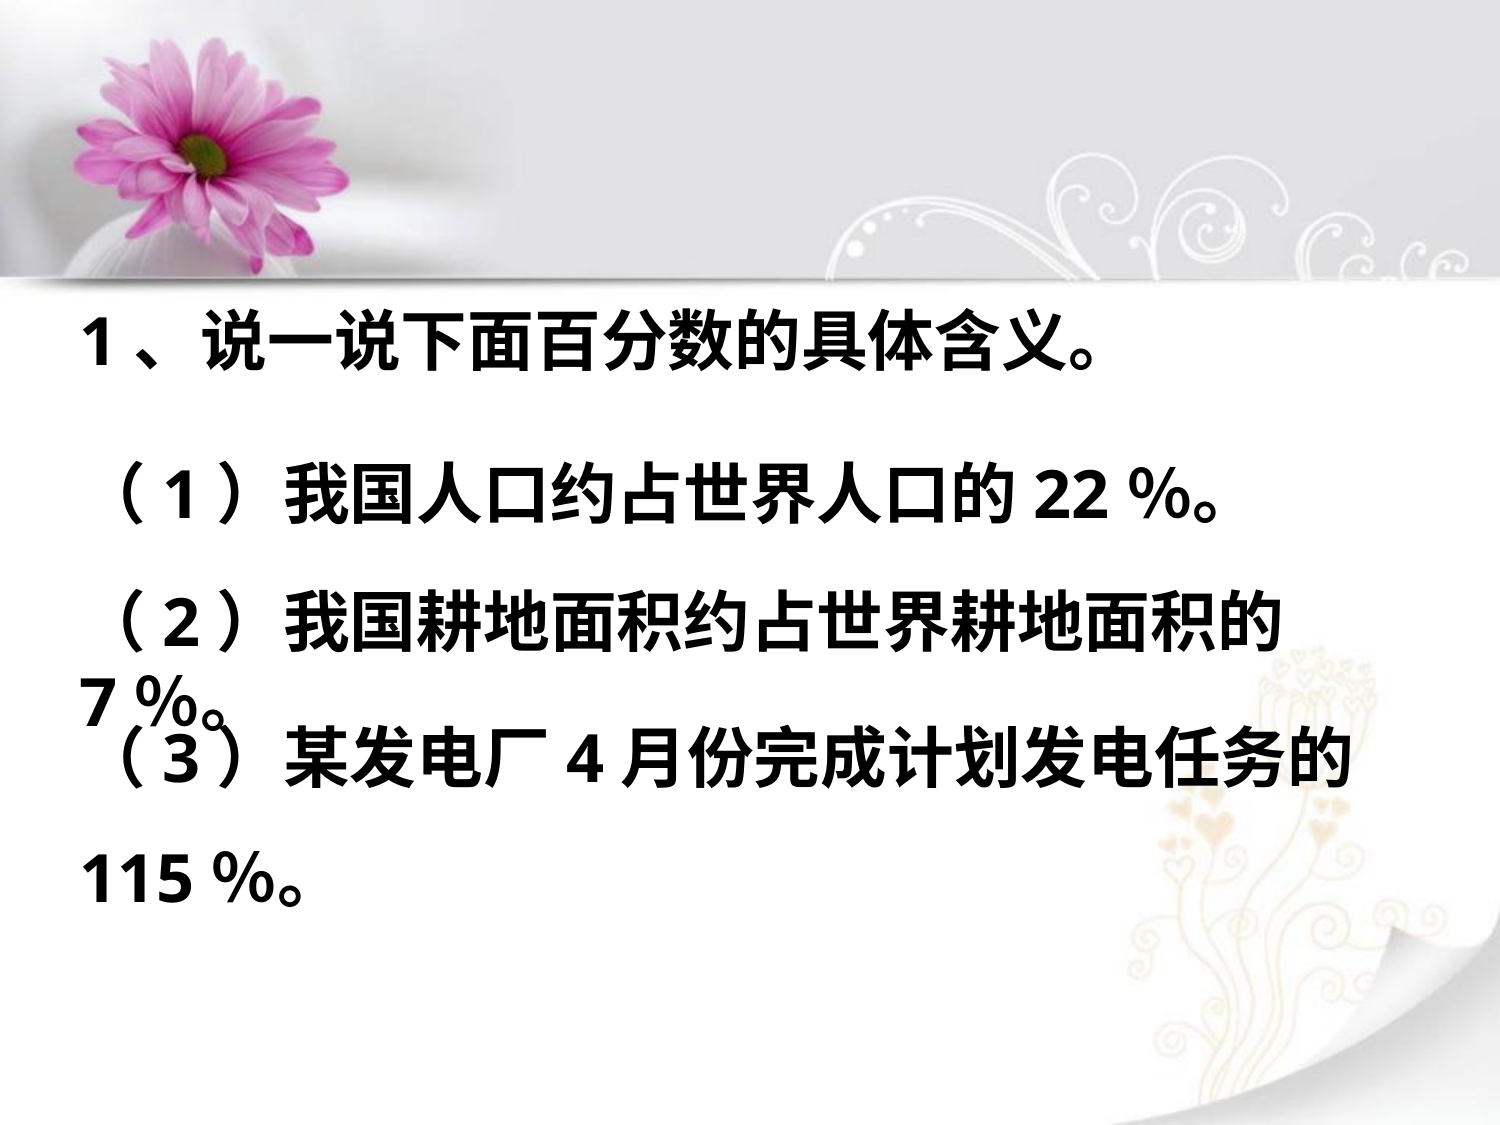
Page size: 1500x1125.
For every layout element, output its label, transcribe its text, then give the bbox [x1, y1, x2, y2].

picture [0, 0, 1500, 1125]
text_box （1）我国人口约占世界人口的22％。 [64, 444, 1378, 539]
text_box （3）某发电厂4月份完成计划发电任务的115％。 [64, 668, 1378, 924]
text_box （2）我国耕地面积约占世界耕地面积的7％。 [64, 572, 1378, 668]
text_box 1、说一说下面百分数的具体含义。 [64, 291, 1378, 387]
